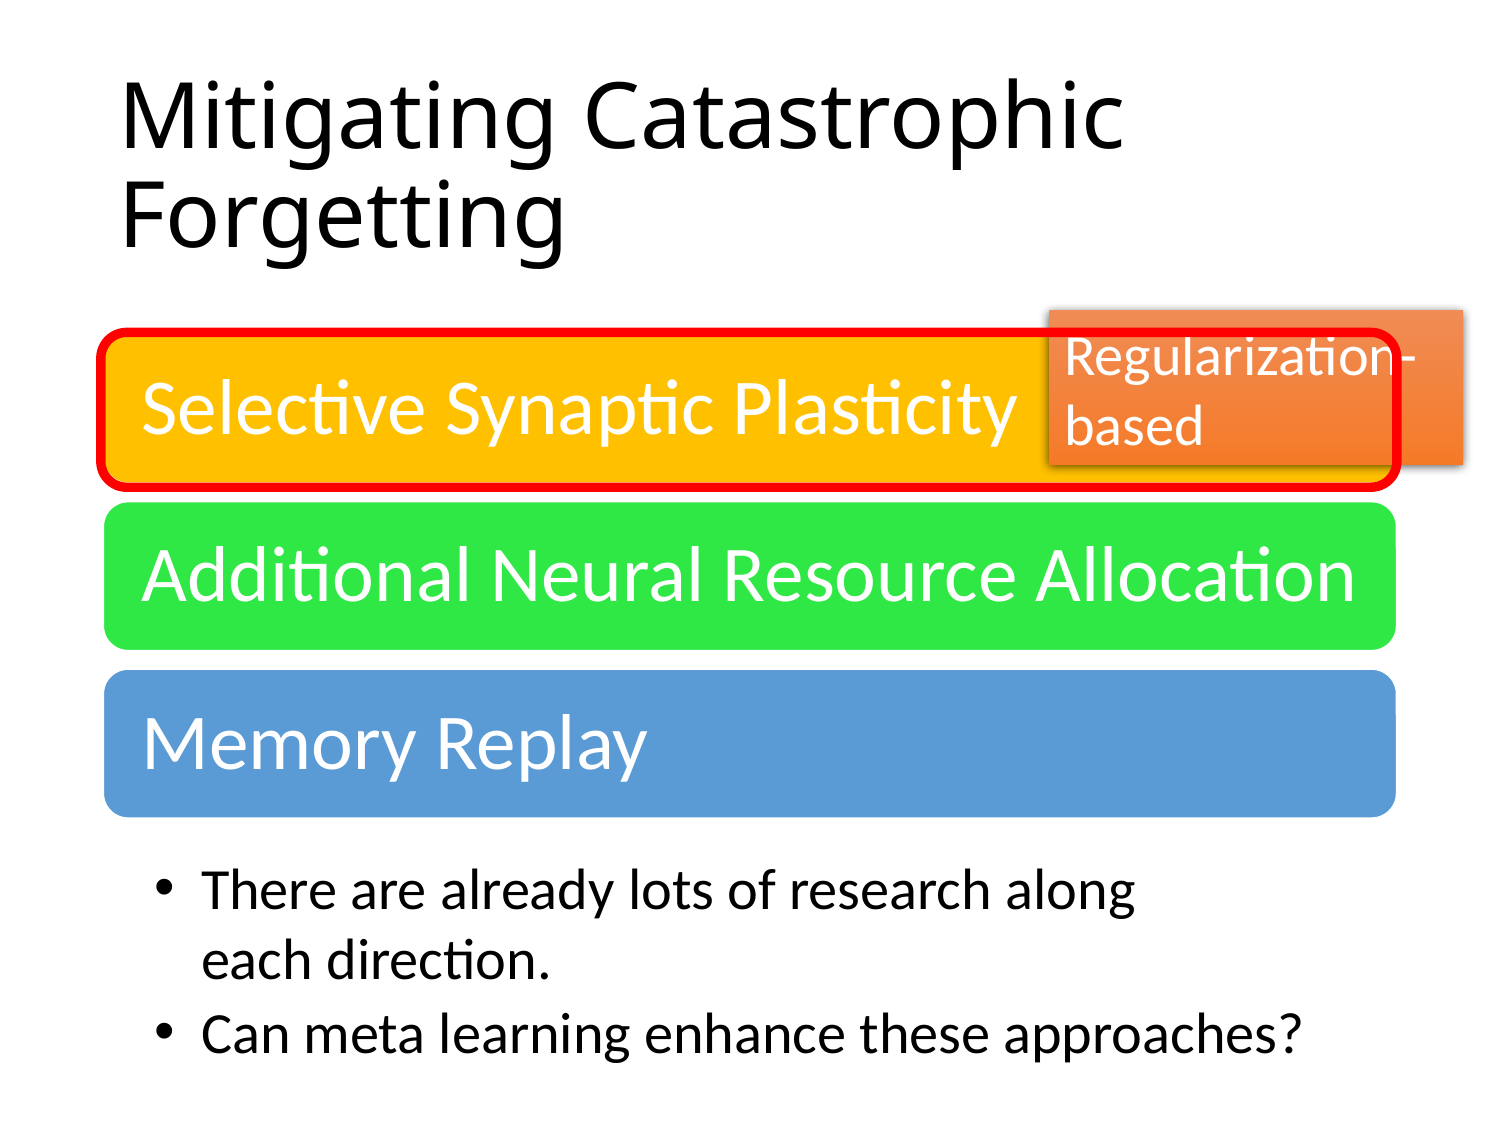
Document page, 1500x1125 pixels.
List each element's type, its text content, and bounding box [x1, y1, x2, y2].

text_box Can meta learning enhance these approaches? [139, 988, 1397, 1073]
title Mitigating Catastrophic Forgetting [103, 59, 1397, 219]
text_box There are already lots of research along each direction. [139, 934, 1275, 988]
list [103, 219, 1397, 934]
text_box [99, 345, 103, 475]
text_box Regularization-based [1397, 310, 1464, 465]
